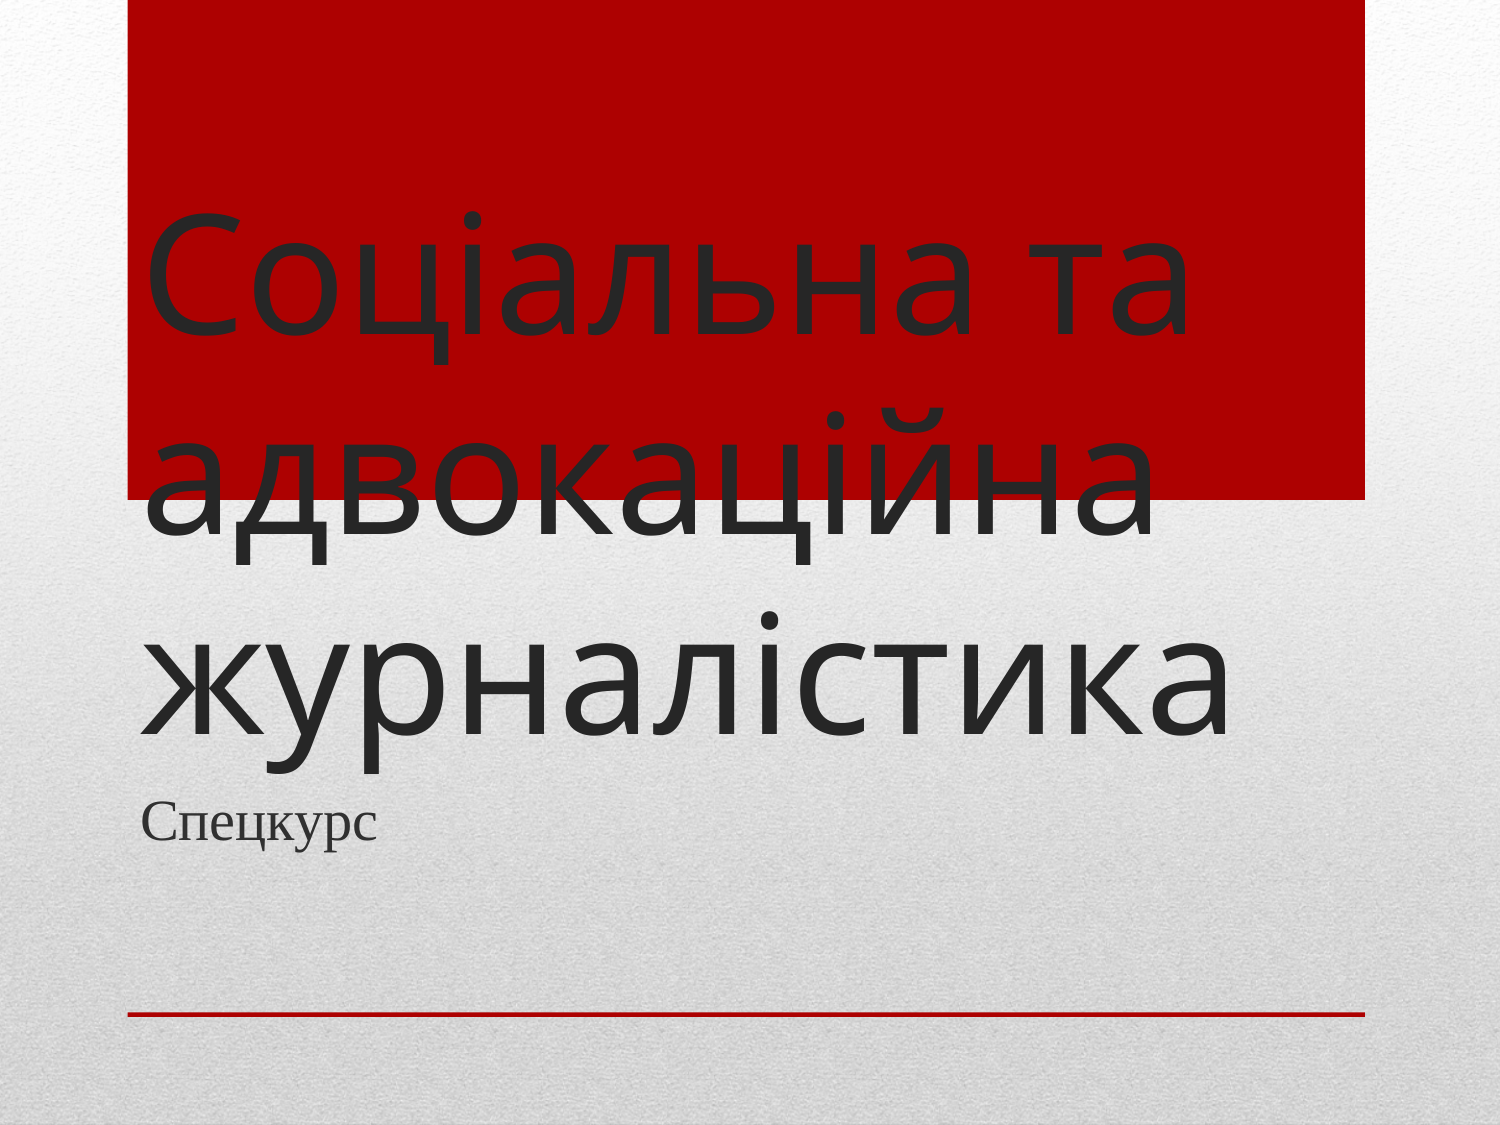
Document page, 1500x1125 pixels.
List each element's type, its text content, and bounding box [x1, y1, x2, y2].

title Соціальна та адвокаційна журналістика [125, 525, 1363, 775]
subtitle Спецкурс [125, 774, 1250, 938]
